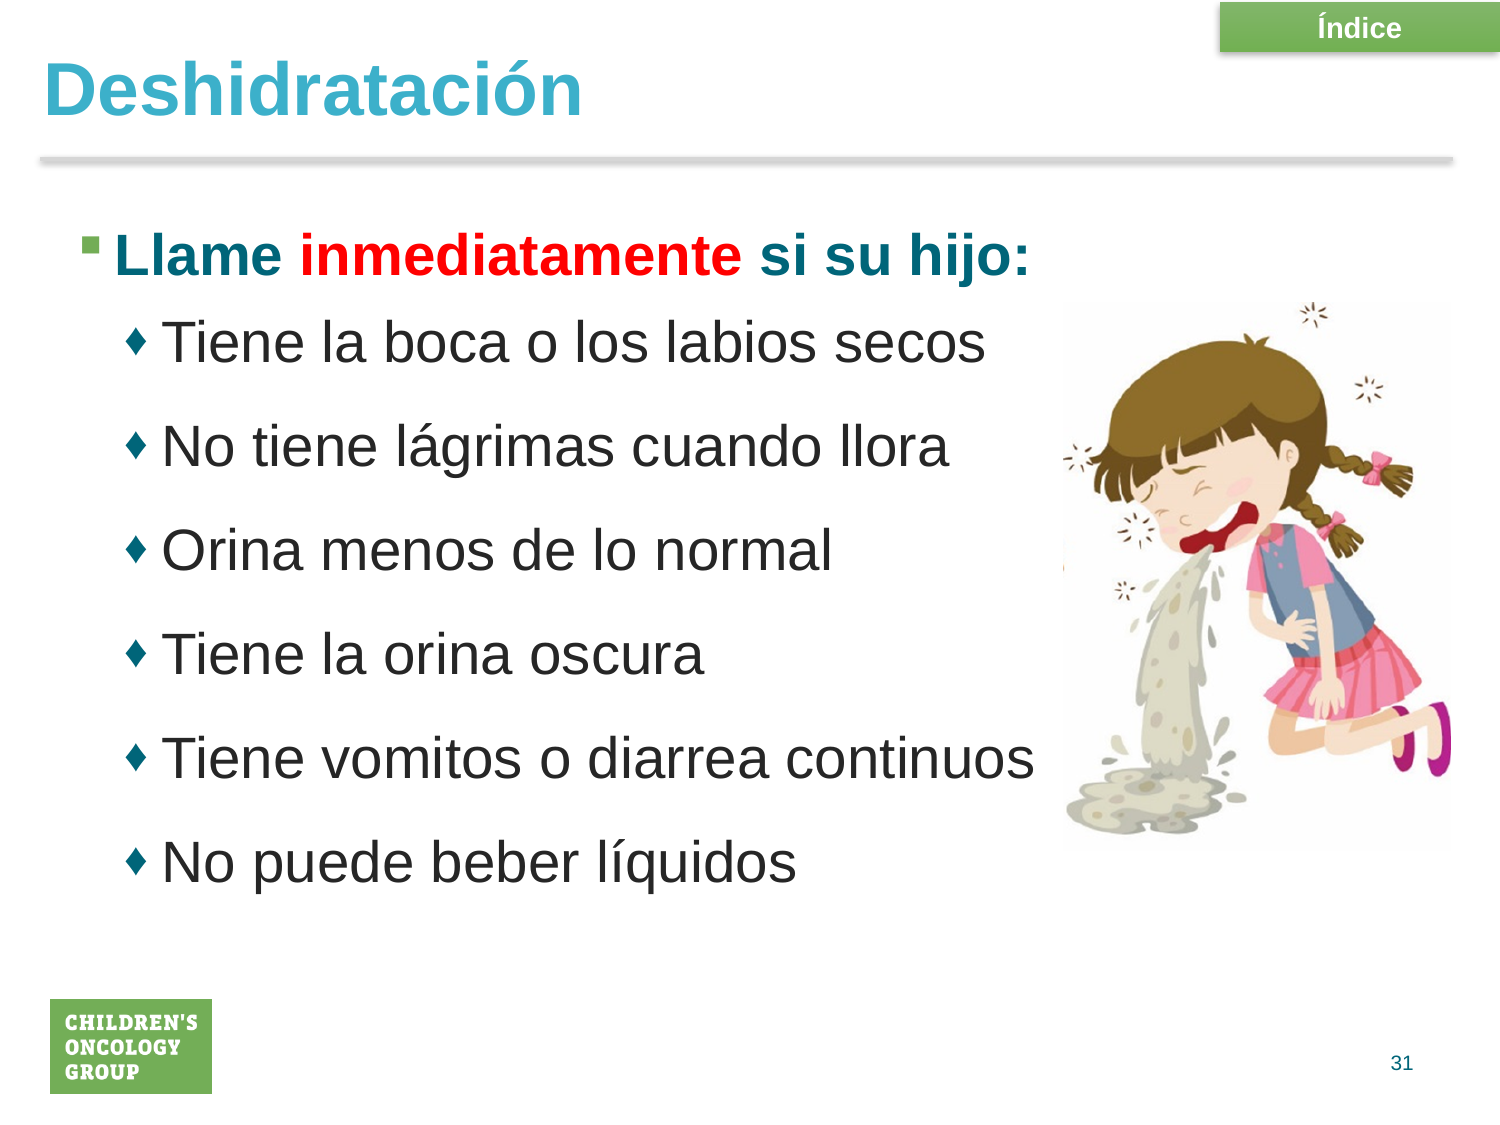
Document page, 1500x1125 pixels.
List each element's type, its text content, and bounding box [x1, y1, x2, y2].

picture [1063, 302, 1451, 851]
text_box Deshidratación [28, 43, 1435, 140]
picture [50, 999, 212, 1094]
list Llame inmediatamente si su hijo: Tiene la boca o los labios secos No tiene lágrimas cuando llora Orina menos de lo normal Tiene la orina oscura Tiene vomitos o diarrea continuos No puede beber líquidos [62, 209, 1432, 1006]
text_box Índice [1220, 2, 1500, 52]
